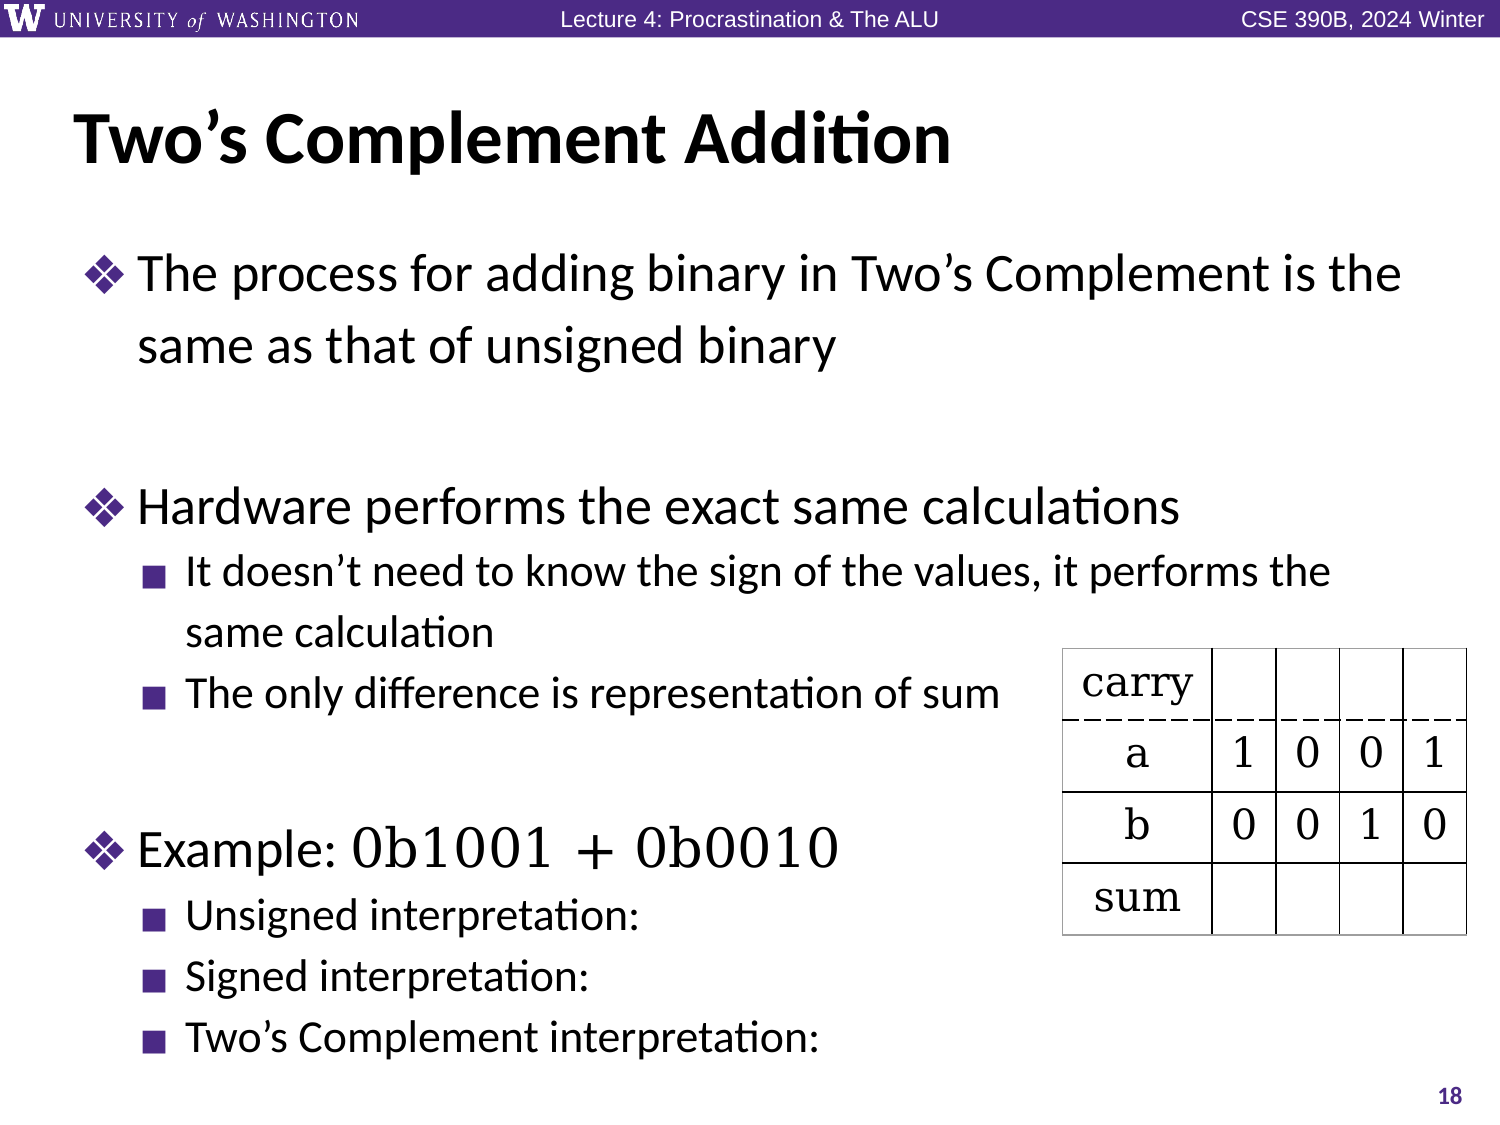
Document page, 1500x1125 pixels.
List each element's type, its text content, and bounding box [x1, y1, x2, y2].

table_header [1213, 649, 1275, 720]
table_cell 1 [1404, 720, 1466, 791]
table_header carry [1063, 649, 1211, 720]
slide_number 18 [1400, 1065, 1500, 1125]
title Two’s Complement Addition [58, 71, 1438, 197]
table_header [1404, 649, 1466, 720]
table_header [1277, 649, 1339, 720]
table_cell 0 [1340, 720, 1402, 791]
table_cell 0 [1404, 793, 1466, 862]
table_cell 0 [1213, 793, 1275, 862]
picture [4, 4, 358, 32]
table_header [1340, 649, 1402, 720]
table_cell [1277, 864, 1339, 934]
table_cell [1340, 864, 1402, 934]
table_cell b [1063, 793, 1211, 862]
table_cell sum [1063, 864, 1211, 934]
table_cell 0 [1277, 793, 1339, 862]
table_cell 1 [1340, 793, 1402, 862]
table_cell 1 [1213, 720, 1275, 791]
table_cell 0 [1277, 720, 1339, 791]
list The process for adding binary in Two’s Complement is the same as that of unsigned binary Hardware performs the exact same calculations It doesn’t need to know the sign of the values, it performs the same calculation The only difference is representation of sum Example: 0b1001 + 0b0010 Unsigned interpretation: Signed interpretation: Two’s Complement interpretation: [65, 223, 1438, 1040]
table_cell a [1063, 720, 1211, 791]
table_cell [1213, 864, 1275, 934]
table_cell [1404, 864, 1466, 934]
